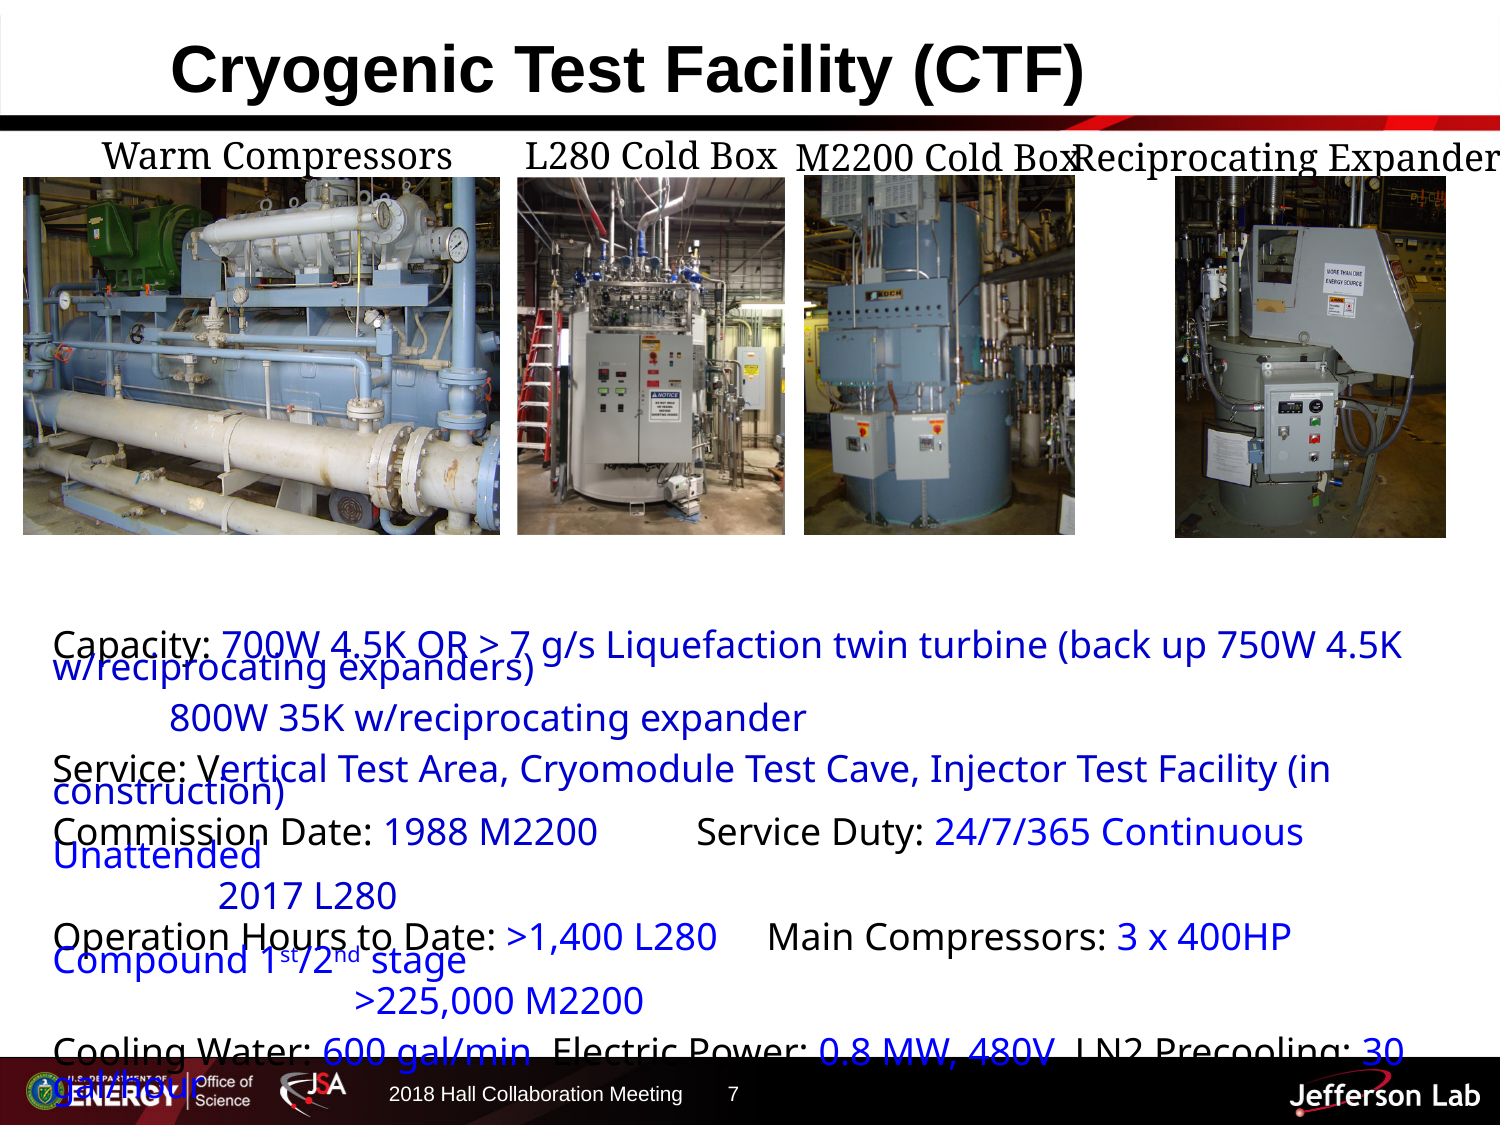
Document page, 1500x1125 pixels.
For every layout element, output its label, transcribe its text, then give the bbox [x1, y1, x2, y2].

picture [0, 0, 1500, 1125]
text_box Capacity: 700W 4.5K OR > 7 g/s Liquefaction twin turbine (back up 750W 4.5K w/reciprocating expanders) 800W 35K w/reciprocating expander Service: Vertical Test Area, Cryomodule Test Cave, Injector Test Facility (in construction) Commission Date: 1988 M2200 Service Duty: 24/7/365 Continuous Unattended 2017 L280 Operation Hours to Date: >1,400 L280 Main Compressors: 3 x 400HP Compound 1st/2nd stage >225,000 M2200 Cooling Water: 600 gal/min Electric Power: 0.8 MW, 480V LN2 Precooling: 30 gal/hour [37, 574, 1450, 1113]
text_box Warm Compressors [86, 124, 469, 177]
text_box L280 Cold Box [510, 124, 793, 185]
title Cryogenic Test Facility (CTF) [155, 10, 1375, 132]
text_box Reciprocating Expander [1097, 126, 1500, 187]
text_box M2200 Cold Box [780, 126, 1097, 187]
